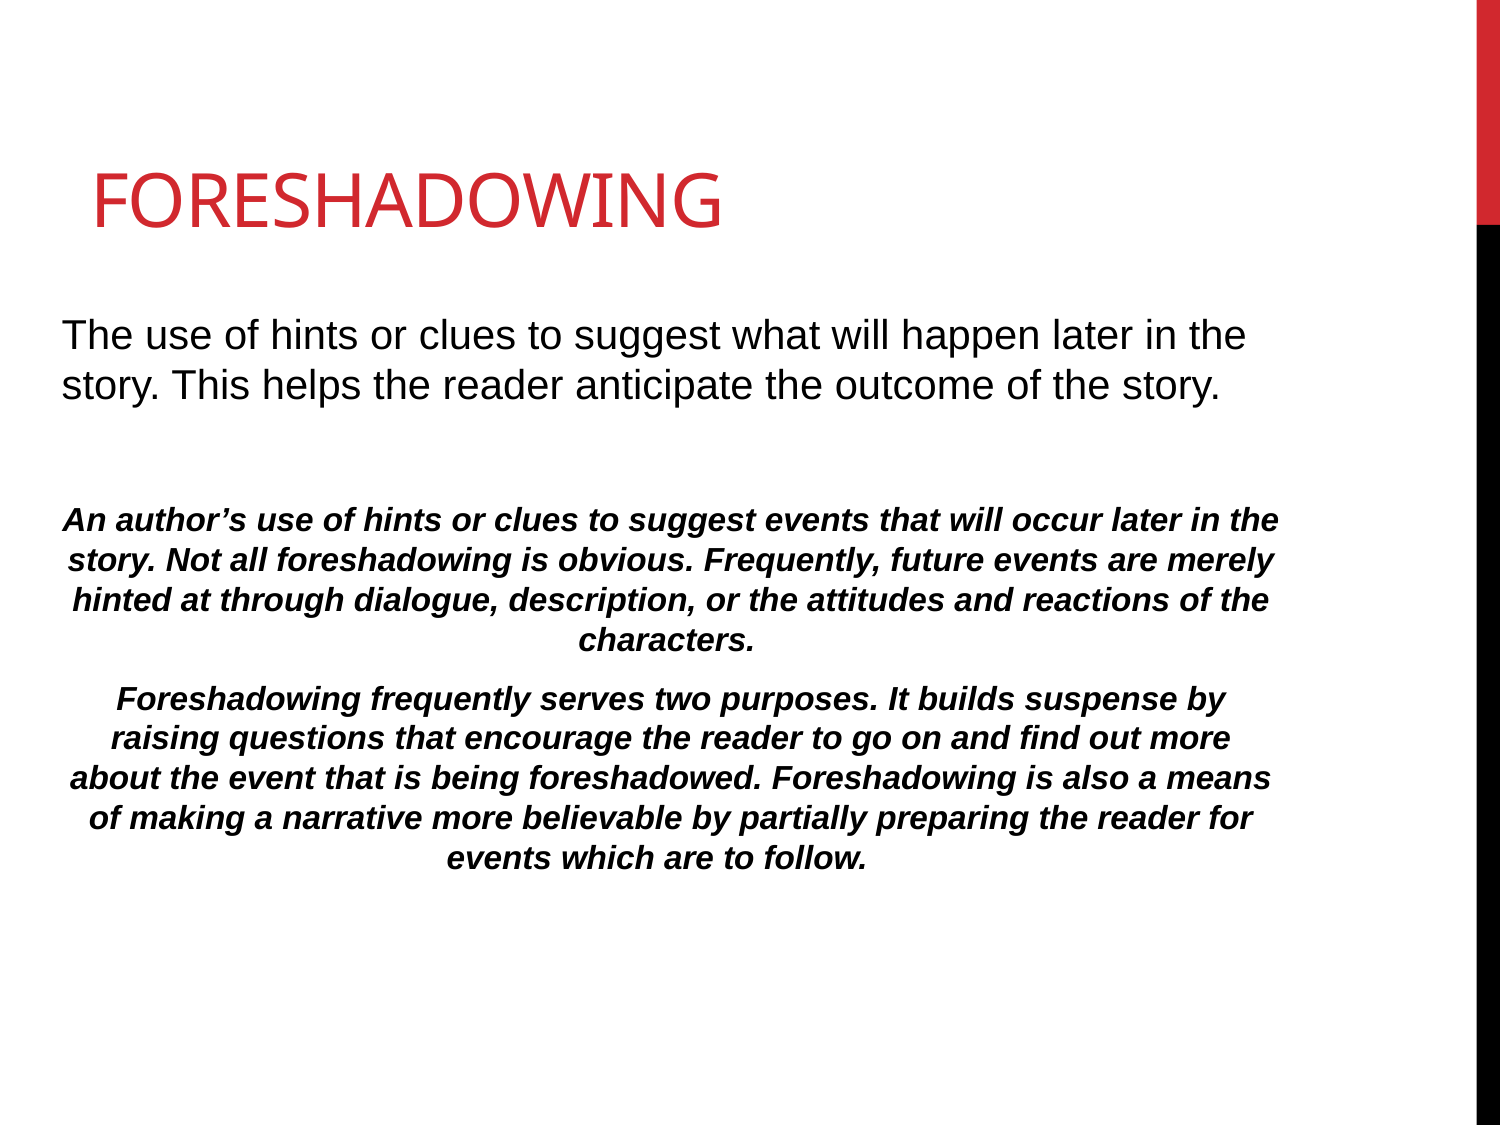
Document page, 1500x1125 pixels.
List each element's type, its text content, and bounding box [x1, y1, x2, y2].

list The use of hints or clues to suggest what will happen later in the story. This helps the reader anticipate the outcome of the story. An author’s use of hints or clues to suggest events that will occur later in the story. Not all foreshadowing is obvious. Frequently, future events are merely hinted at through dialogue, description, or the attitudes and reactions of the characters. Foreshadowing frequently serves two purposes. It builds suspense by raising questions that encourage the reader to go on and find out more about the event that is being foreshadowed. Foreshadowing is also a means of making a narrative more believable by partially preparing the reader for events which are to follow. [46, 300, 1297, 1018]
title foreshadowing [75, 25, 1025, 250]
